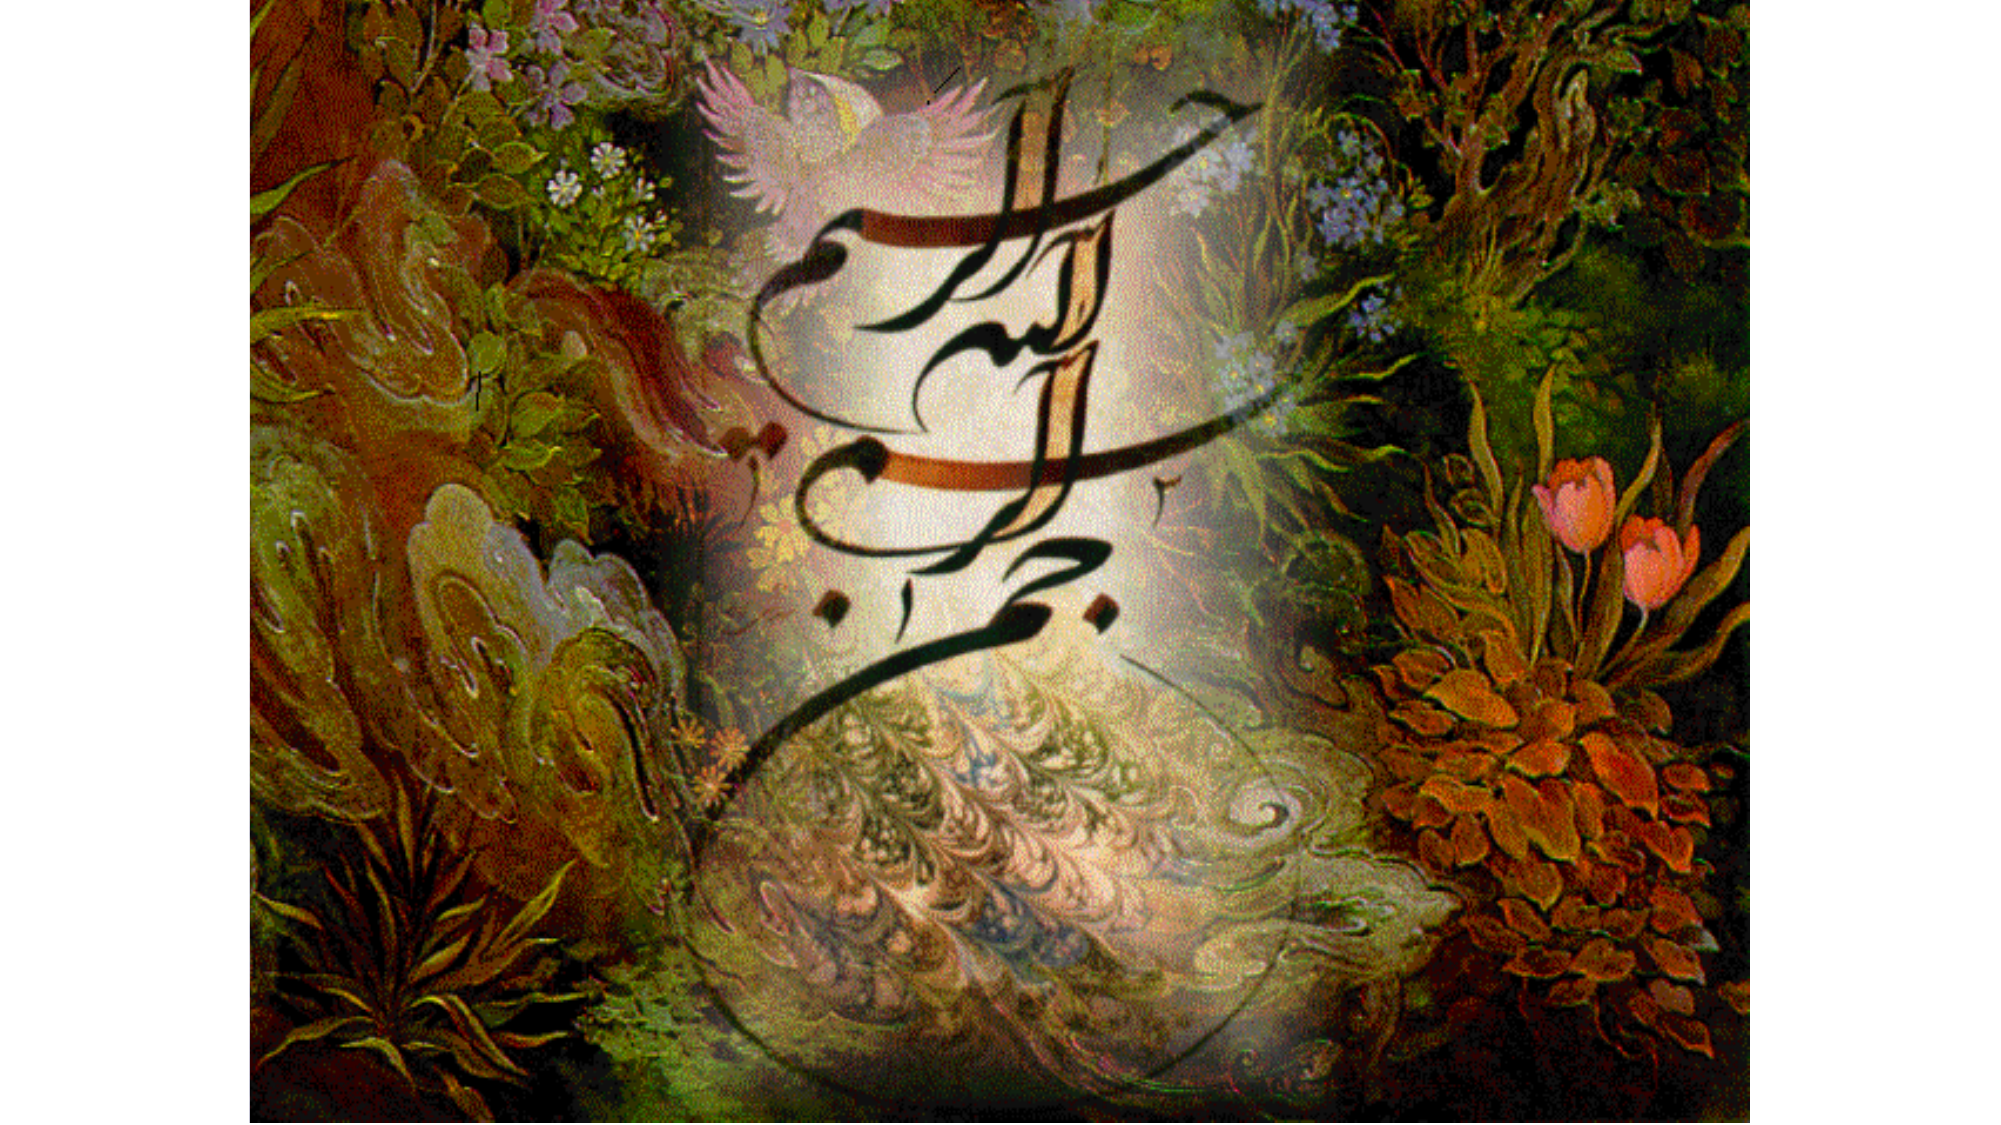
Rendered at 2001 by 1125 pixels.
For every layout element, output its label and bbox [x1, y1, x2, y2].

list [249, 0, 1750, 1125]
